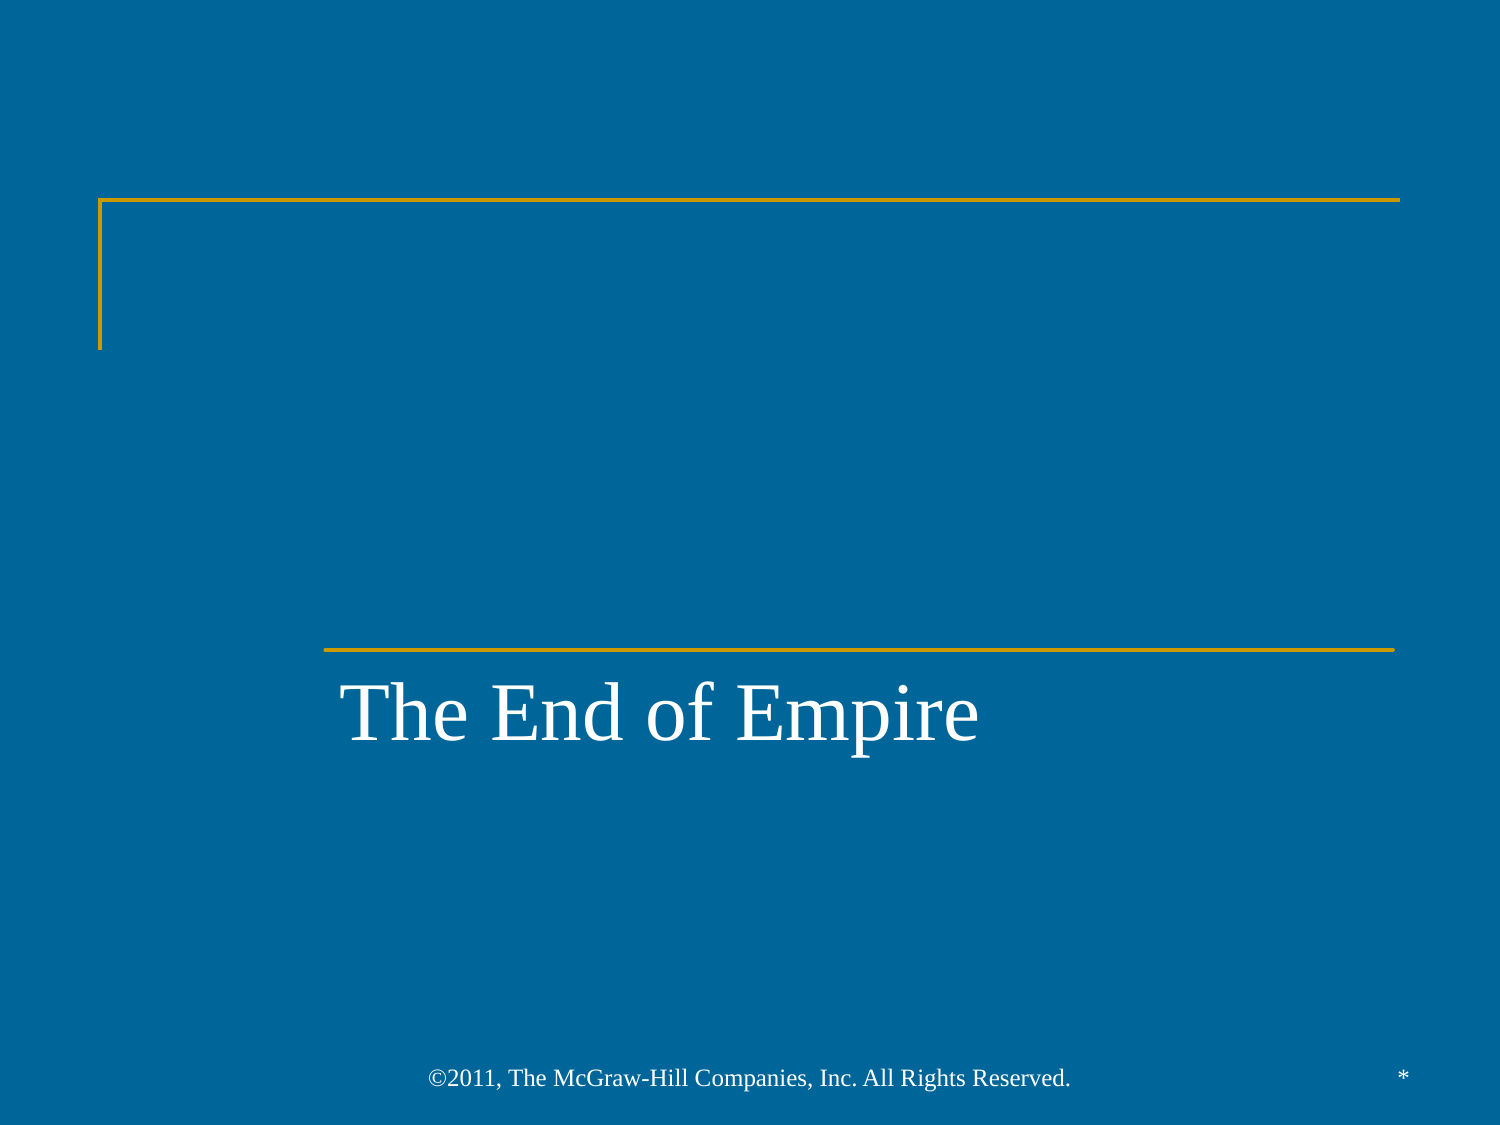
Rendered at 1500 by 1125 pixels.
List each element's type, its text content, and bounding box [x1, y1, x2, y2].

subtitle The End of Empire [324, 650, 1400, 938]
text_box * [1113, 1024, 1425, 1100]
text_box ©2011, The McGraw-Hill Companies, Inc. All Rights Reserved. [387, 1024, 1113, 1100]
